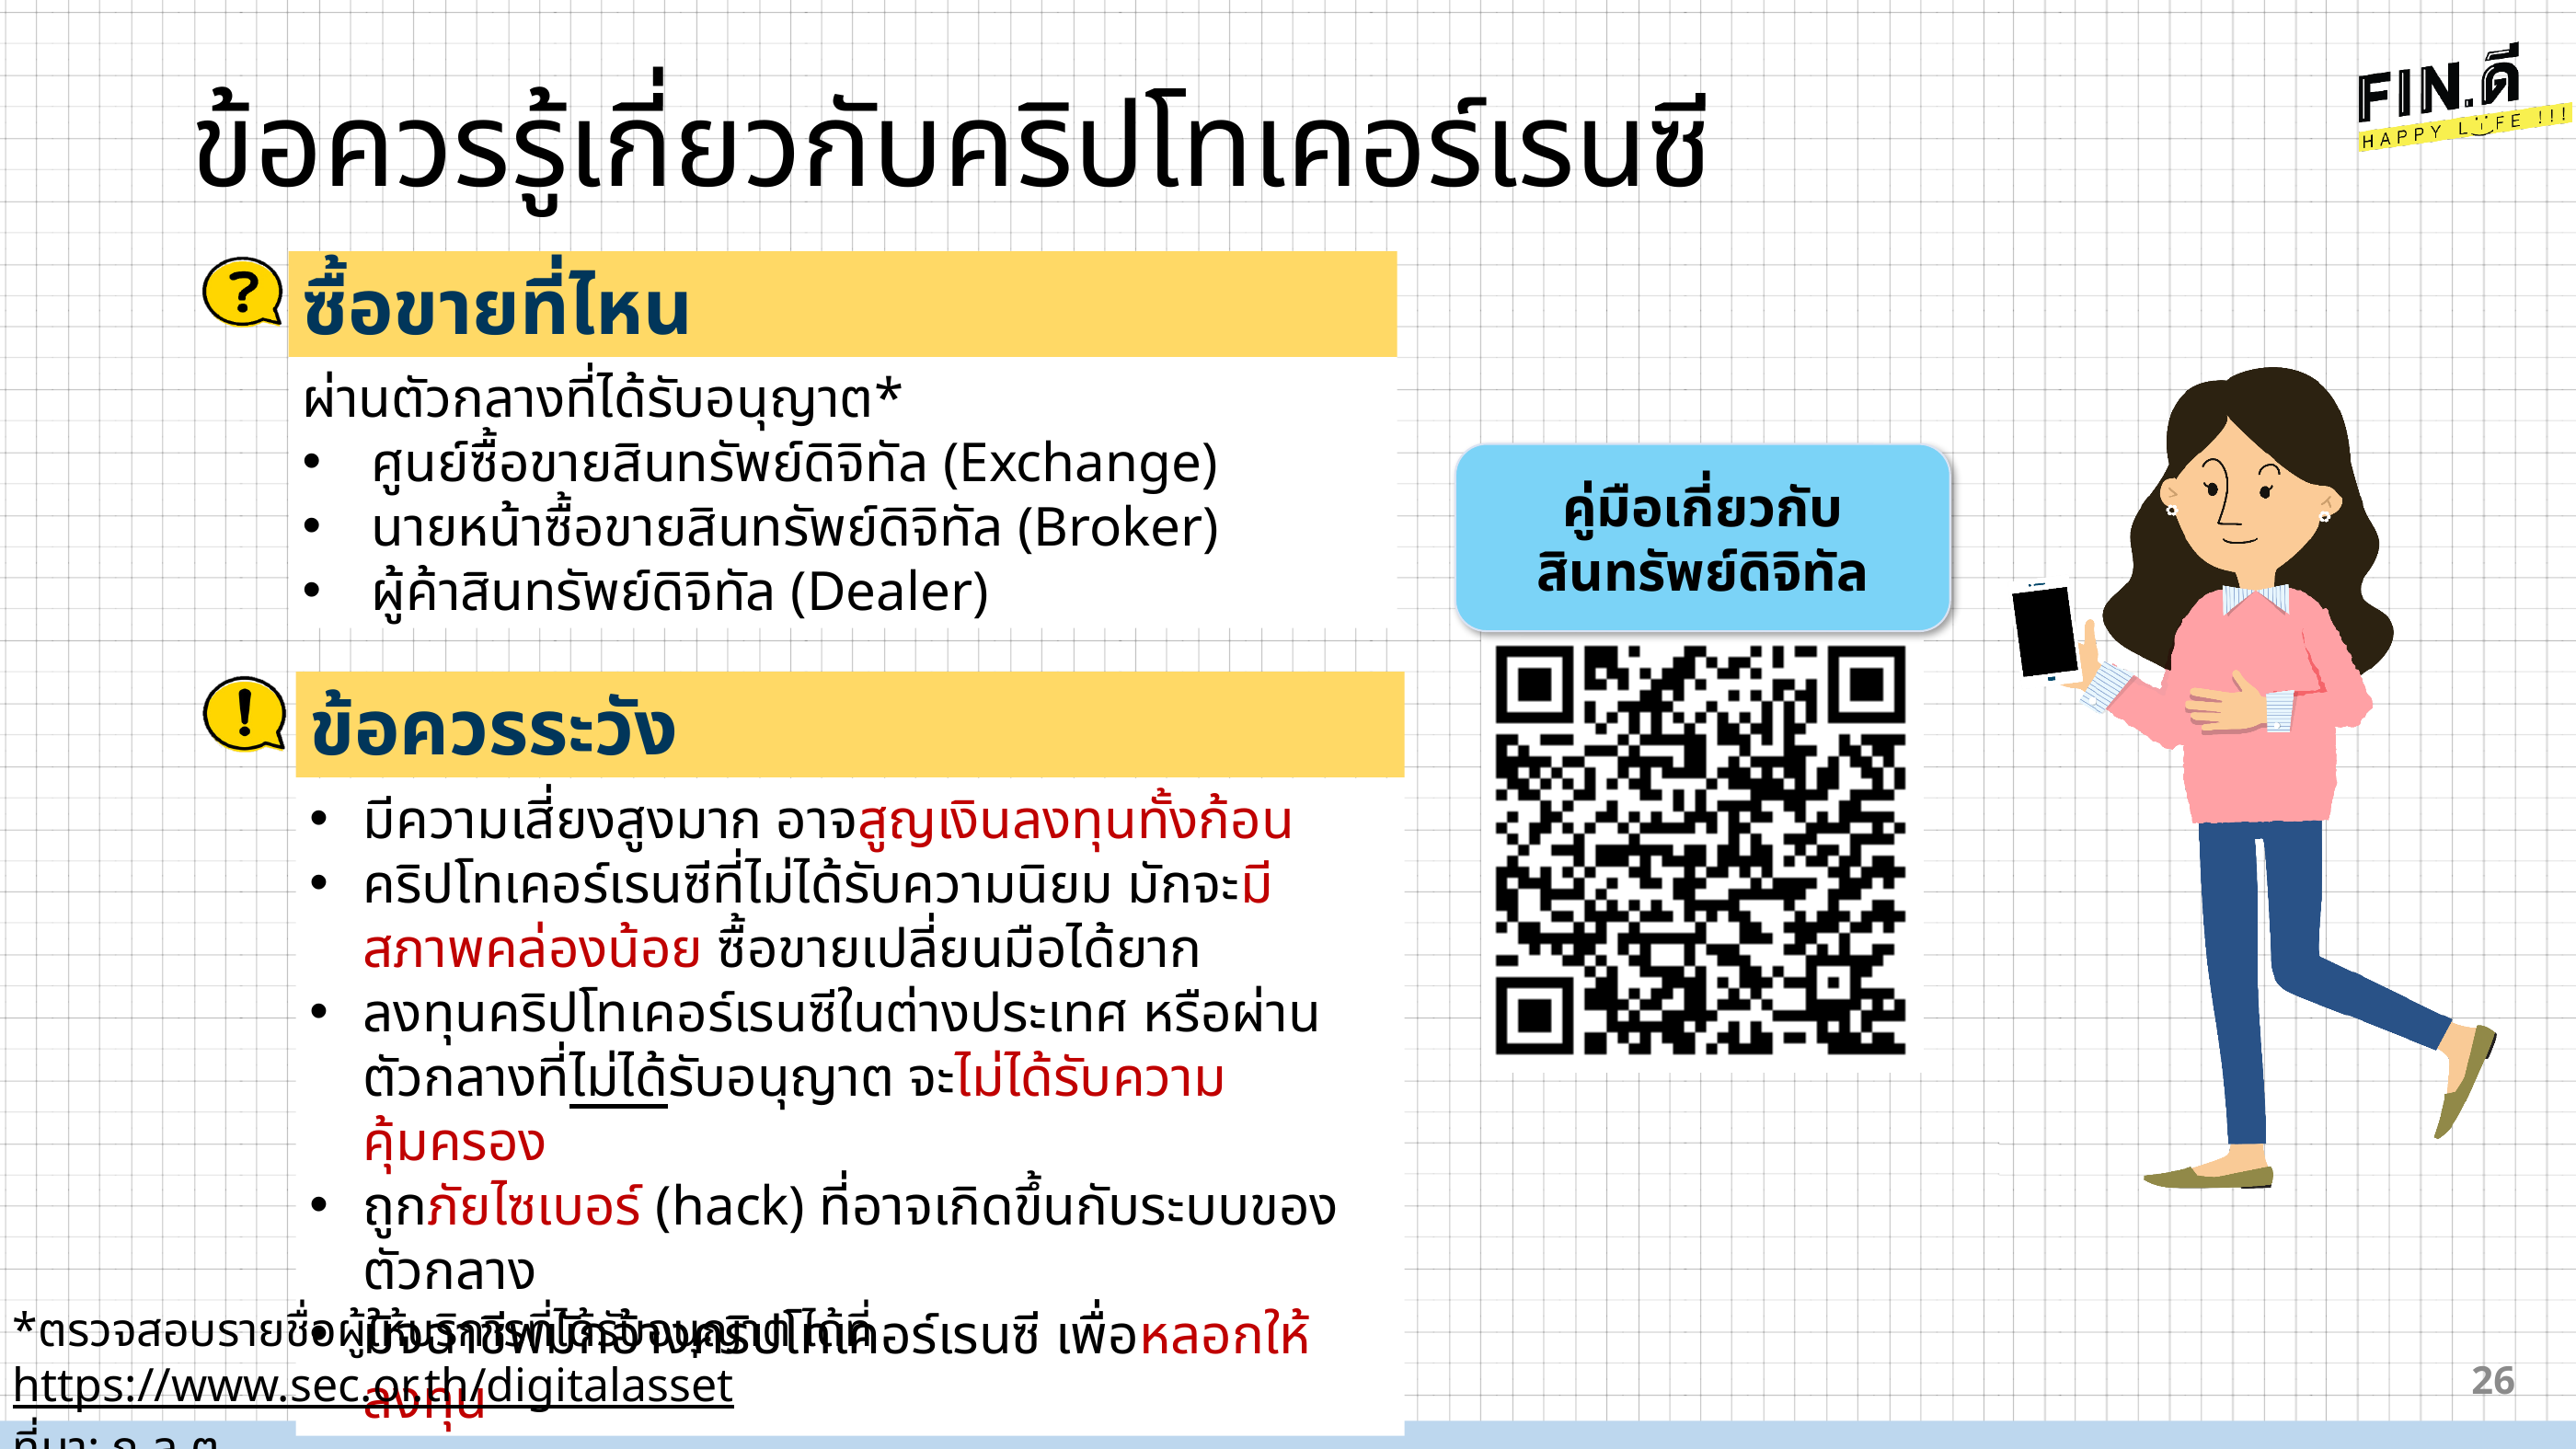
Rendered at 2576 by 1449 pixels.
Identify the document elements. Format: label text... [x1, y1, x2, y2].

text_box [1455, 443, 1950, 1074]
picture [0, 0, 2576, 1420]
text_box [173, 647, 1405, 1248]
text_box ข้อควรรู้เกี่ยวกับคริปโทเคอร์เรนซี [177, 76, 2399, 358]
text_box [197, 251, 1397, 632]
text_box *ตรวจสอบรายชื่อผู้ให้บริการที่ได้รับอนุญาต ได้ที่ https://www.sec.or.th/digitalasset ที่มา: ก.ล.ต. https://www.sec.or.th/TH/Documents/DigitalAsset/DigitalAssetInvestment-Guide.pdf [0, 1293, 1413, 1449]
slide_number 26 [2419, 1343, 2530, 1421]
